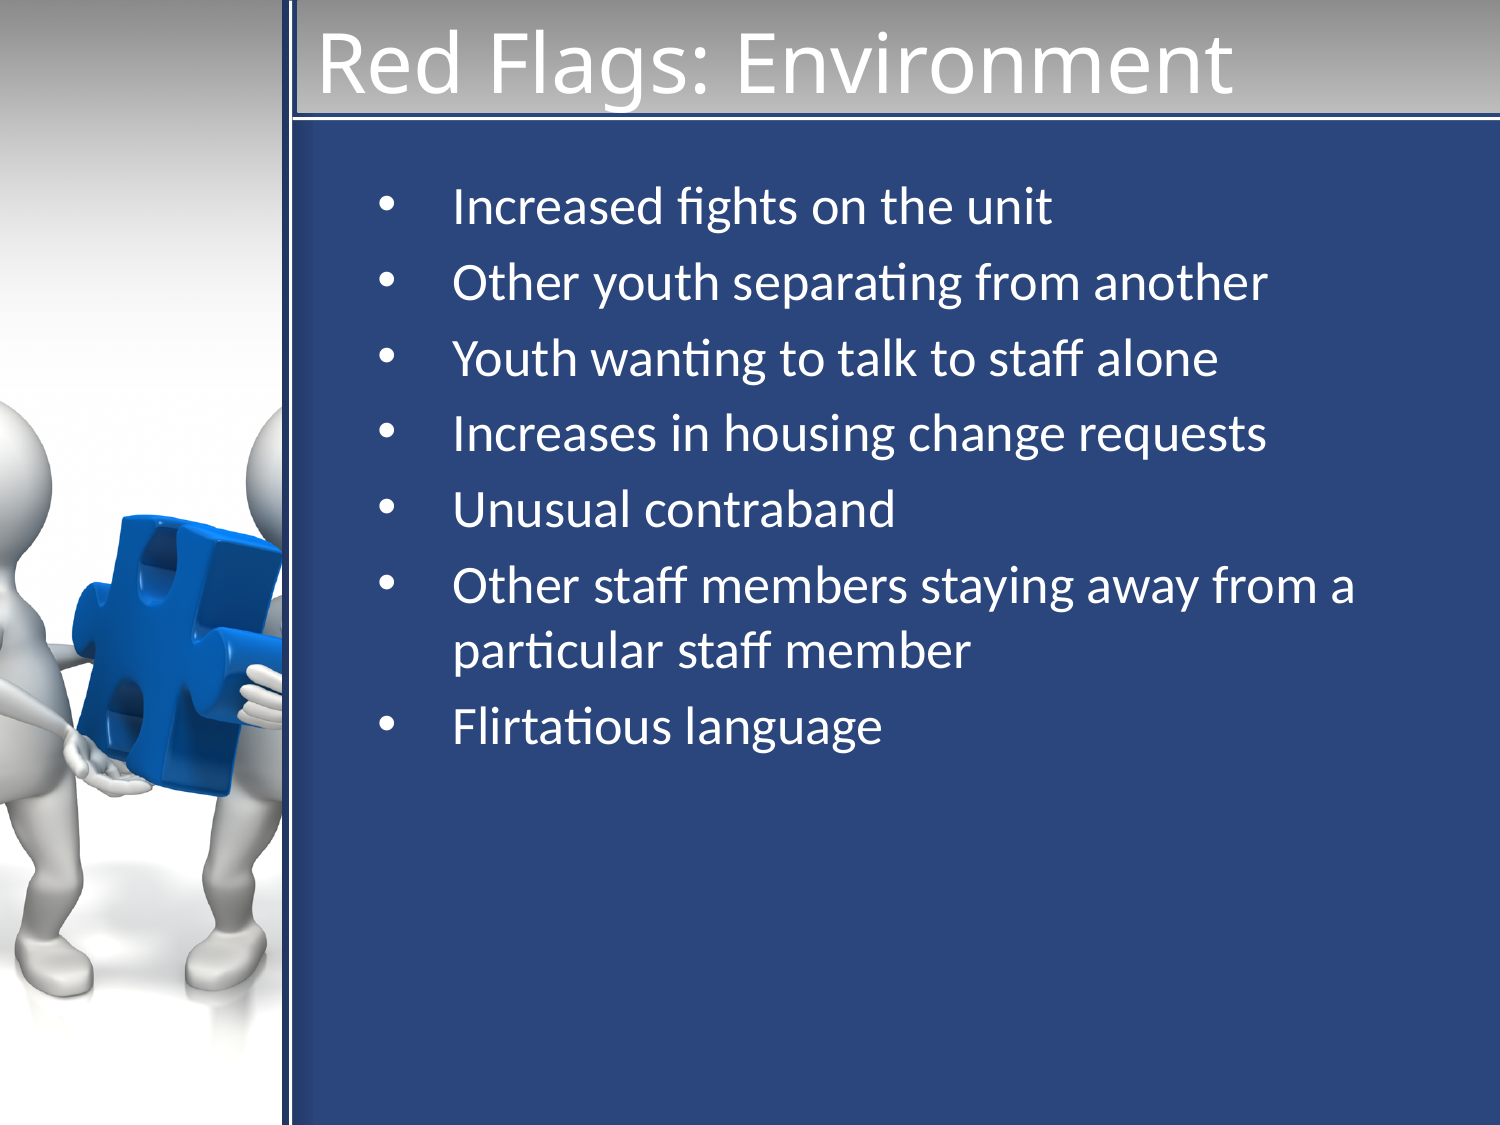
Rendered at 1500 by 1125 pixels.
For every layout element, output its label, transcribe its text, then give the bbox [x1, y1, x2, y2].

title Red Flags: Environment [300, 0, 1500, 118]
list Increased fights on the unit Other youth separating from another Youth wanting to talk to staff alone Increases in housing change requests Unusual contraband Other staff members staying away from a particular staff member Flirtatious language [362, 162, 1400, 838]
text_box [993, 337, 1257, 387]
picture [0, 0, 282, 1125]
